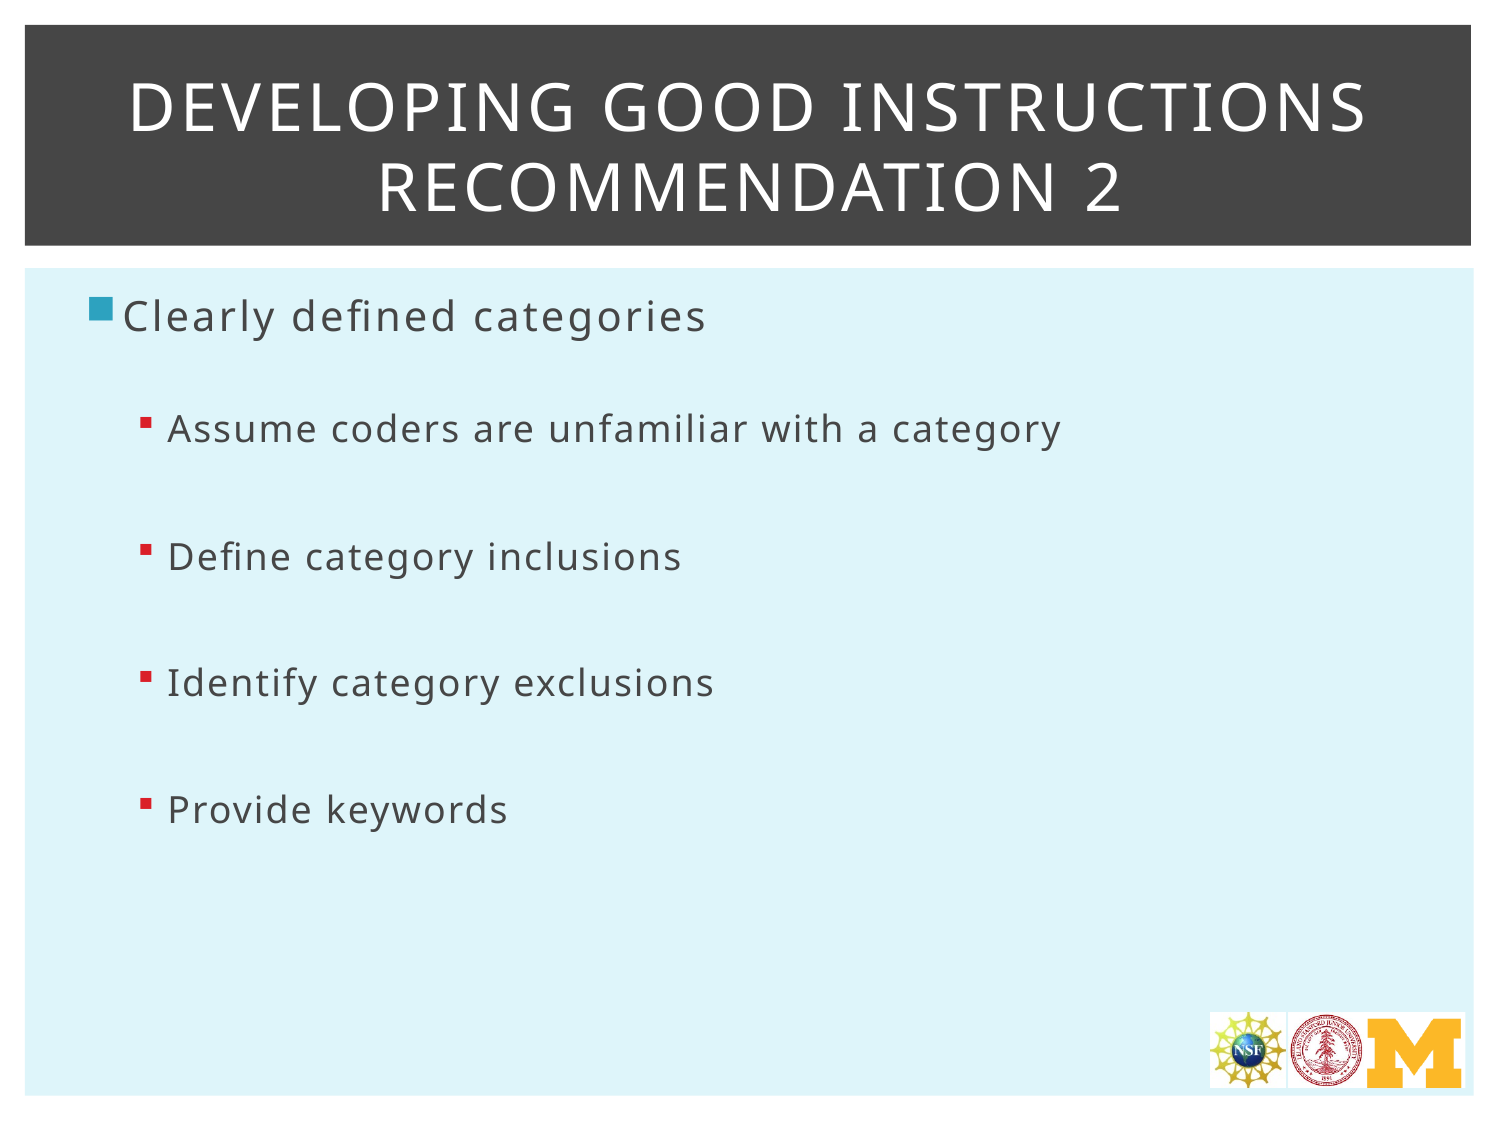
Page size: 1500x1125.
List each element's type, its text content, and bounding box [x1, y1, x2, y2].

picture [1288, 1012, 1466, 1088]
title Developing good instructions Recommendation 2 [62, 58, 1438, 232]
list Clearly defined categories Assume coders are unfamiliar with a category Define category inclusions Identify category exclusions Provide keywords [62, 282, 1442, 1005]
picture [1210, 1012, 1286, 1088]
